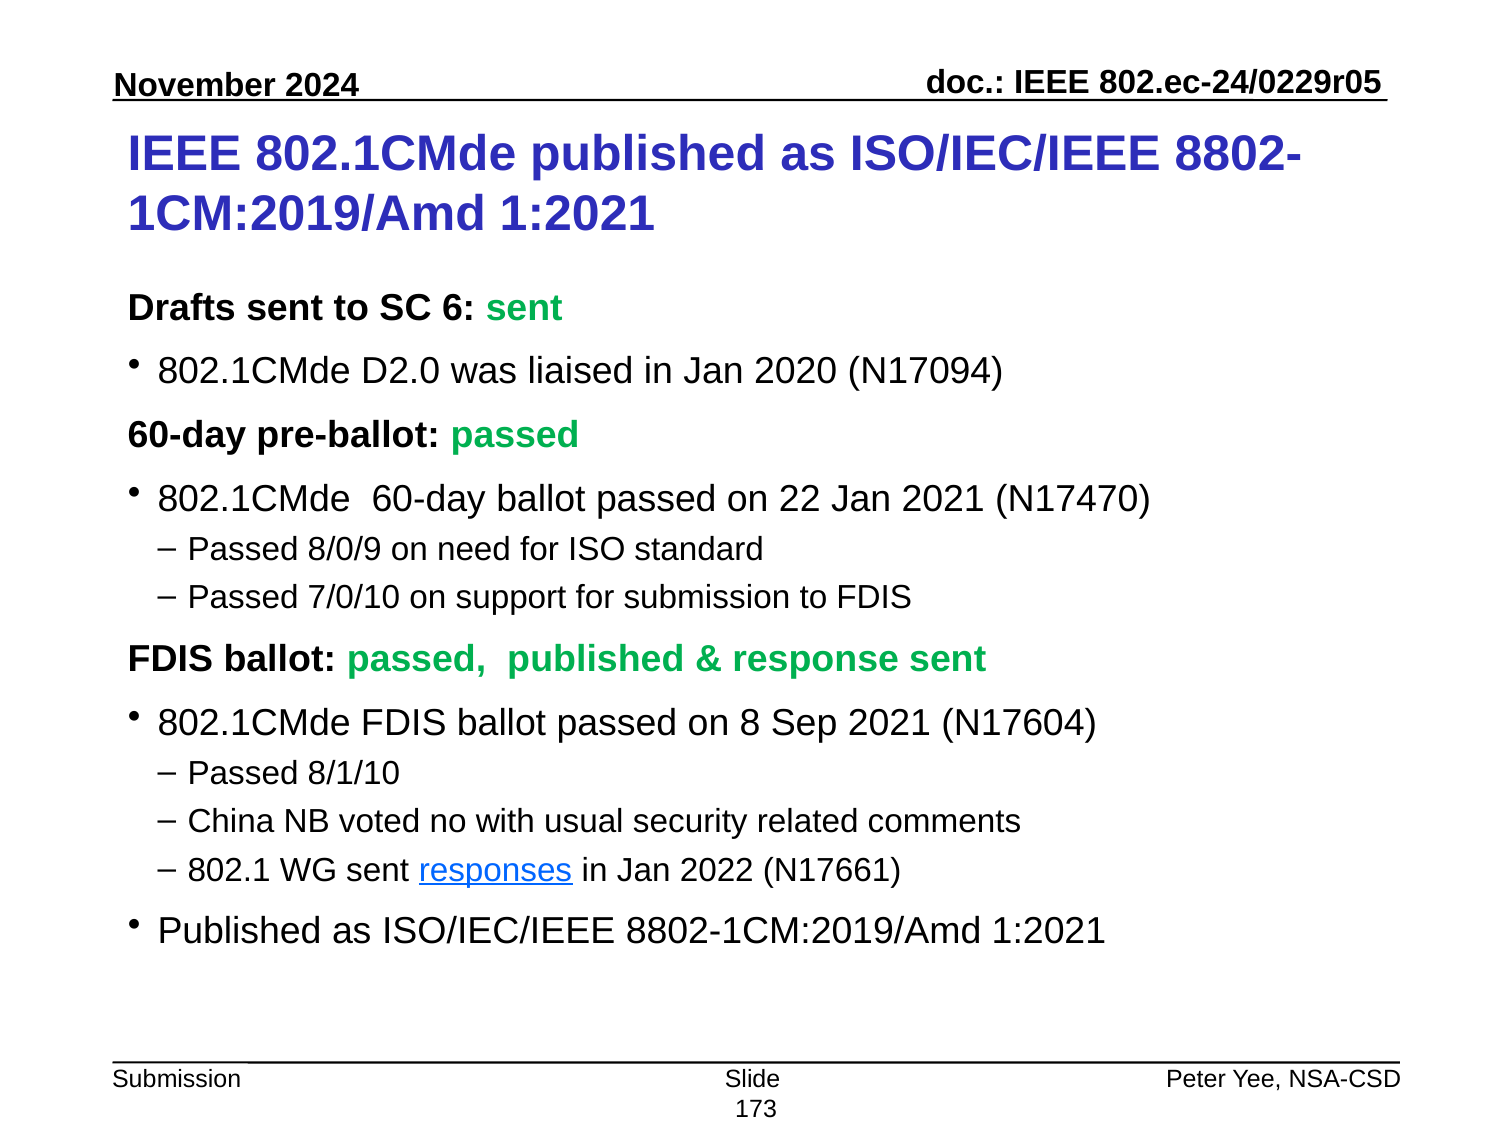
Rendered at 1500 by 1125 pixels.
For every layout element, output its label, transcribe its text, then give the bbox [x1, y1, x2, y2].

slide_number Slide 173 [709, 1061, 803, 1093]
footer Peter Yee, NSA-CSD [1164, 1061, 1402, 1093]
title IEEE 802.1CMde published as ISO/IEC/IEEE 8802-1CM:2019/Amd 1:2021 [112, 112, 1388, 275]
list Drafts sent to SC 6: sent 802.1CMde D2.0 was liaised in Jan 2020 (N17094) 60-day pre-ballot: passed 802.1CMde 60-day ballot passed on 22 Jan 2021 (N17470) Passed 8/0/9 on need for ISO standard Passed 7/0/10 on support for submission to FDIS FDIS ballot: passed, published & response sent 802.1CMde FDIS ballot passed on 8 Sep 2021 (N17604) Passed 8/1/10 China NB voted no with usual security related comments 802.1 WG sent responses in Jan 2022 (N17661) Published as ISO/IEC/IEEE 8802-1CM:2019/Amd 1:2021 [112, 275, 1388, 950]
